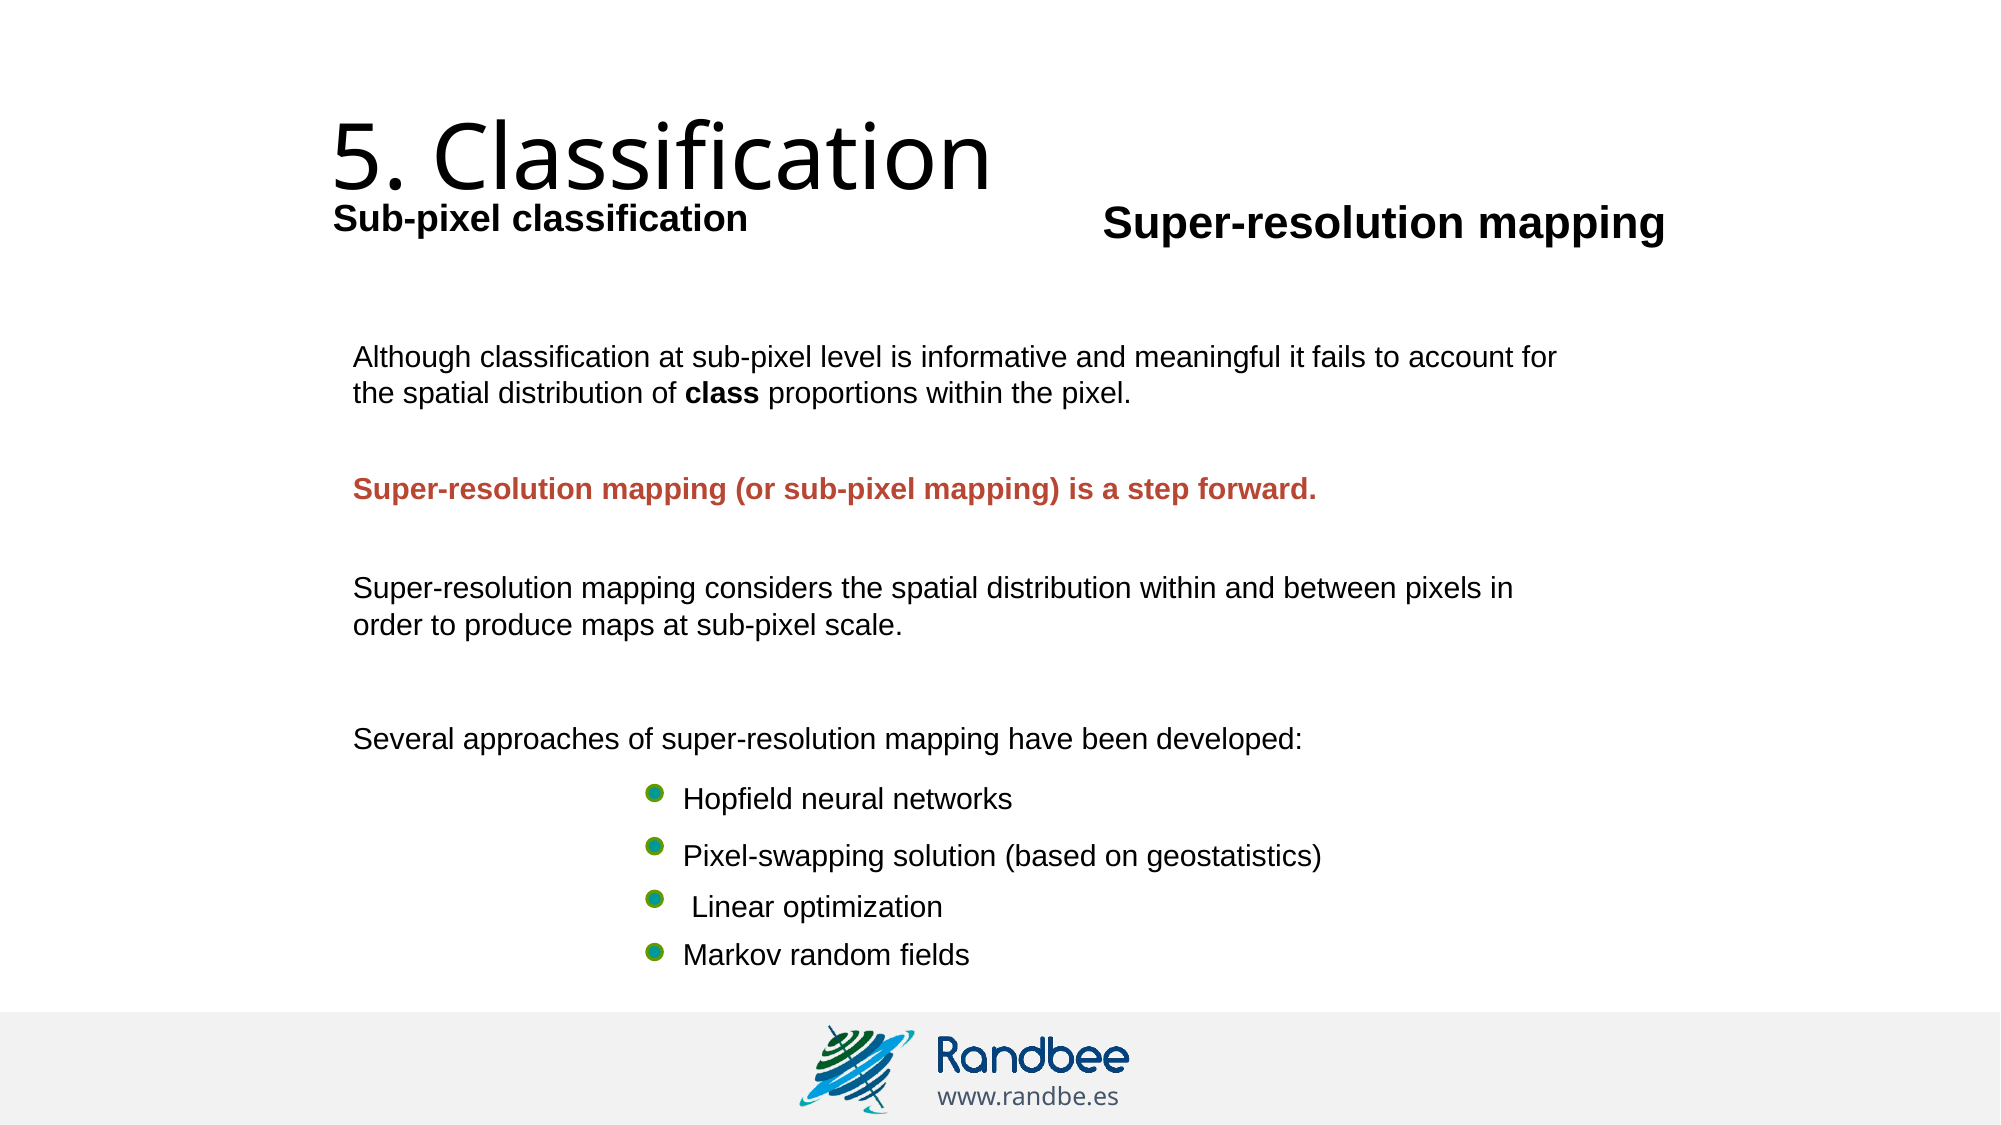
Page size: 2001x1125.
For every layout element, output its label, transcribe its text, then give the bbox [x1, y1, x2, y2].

picture [792, 1018, 921, 1116]
text_box [646, 838, 663, 854]
text_box [646, 891, 663, 907]
text_box Although classification at sub-pixel level is informative and meaningful it fails to account for the spatial distribution of class proportions within the pixel. Super-resolution mapping (or sub-pixel mapping) is a step forward. Super-resolution mapping considers the spatial distribution within and between pixels in order to produce maps at sub-pixel scale. Several approaches of super-resolution mapping have been developed: Hopfield neural networks Pixel-swapping solution (based on geostatistics) Linear optimization Markov random fields [351, 336, 1567, 972]
title 5. Classification [328, 59, 1895, 247]
text_box [646, 944, 663, 960]
picture [931, 1032, 1136, 1080]
text_box [646, 785, 663, 801]
